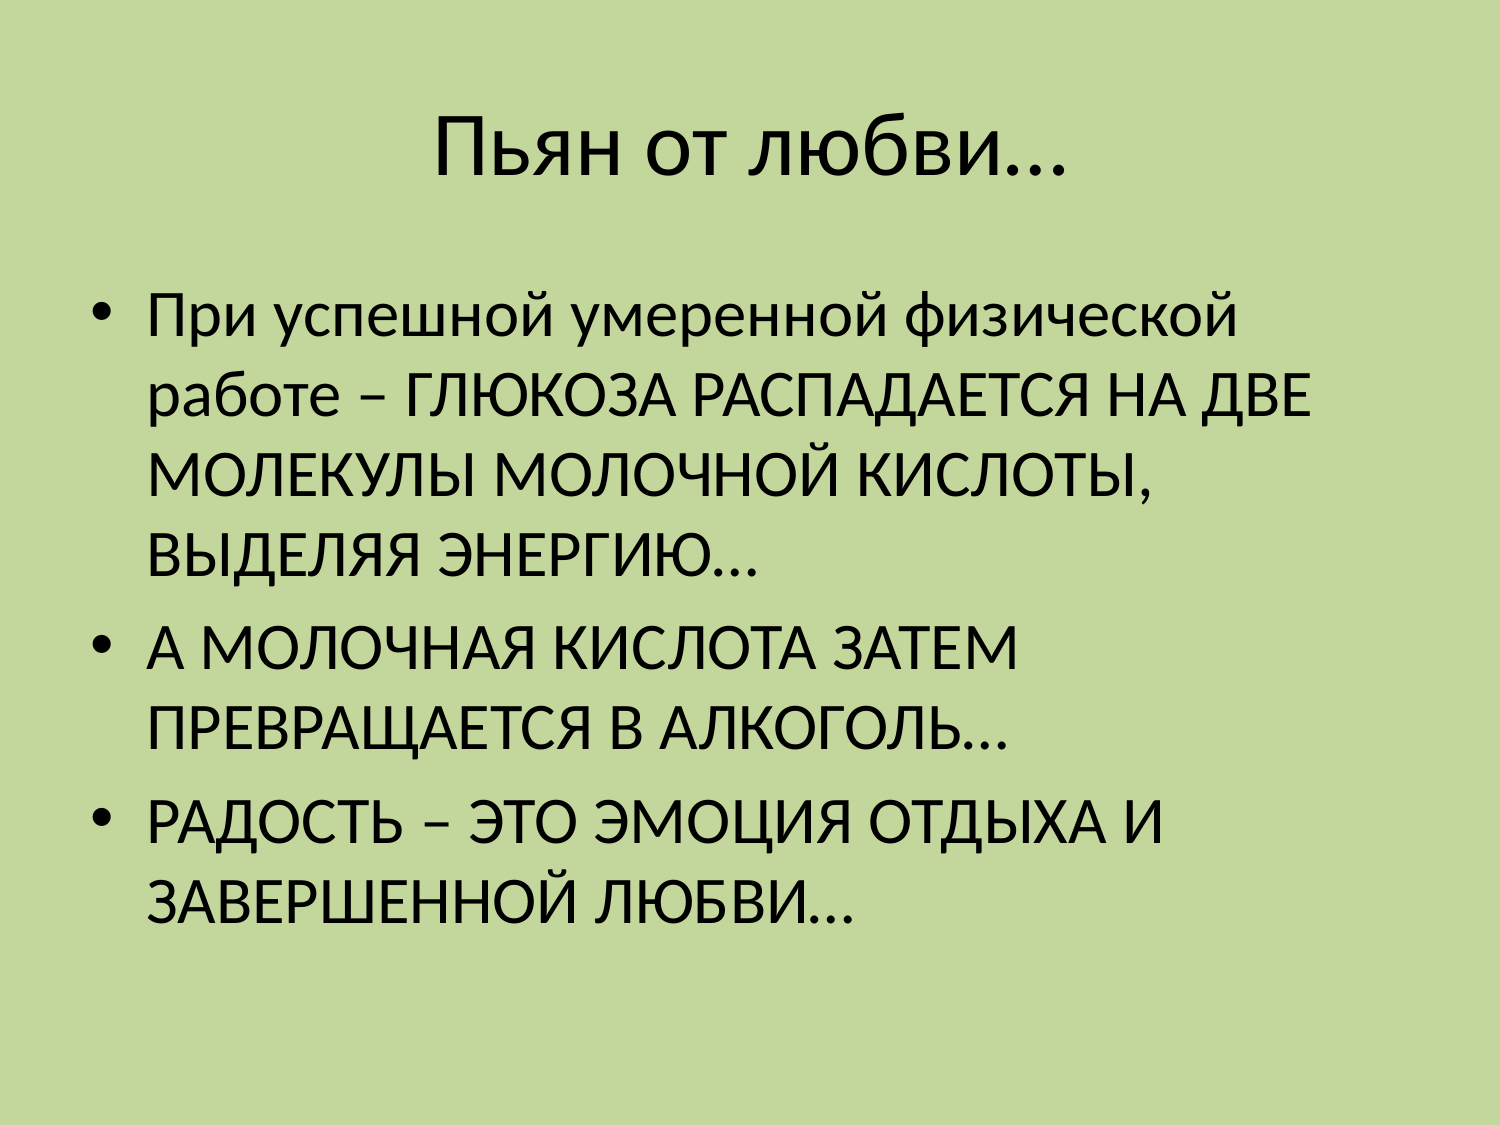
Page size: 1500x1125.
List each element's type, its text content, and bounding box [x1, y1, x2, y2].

title Пьян от любви… [75, 45, 1425, 233]
list При успешной умеренной физической работе – ГЛЮКОЗА РАСПАДАЕТСЯ НА ДВЕ МОЛЕКУЛЫ МОЛОЧНОЙ КИСЛОТЫ, ВЫДЕЛЯЯ ЭНЕРГИЮ… А МОЛОЧНАЯ КИСЛОТА ЗАТЕМ ПРЕВРАЩАЕТСЯ В АЛКОГОЛЬ… РАДОСТЬ – ЭТО ЭМОЦИЯ ОТДЫХА И ЗАВЕРШЕННОЙ ЛЮБВИ… [75, 262, 1425, 1005]
